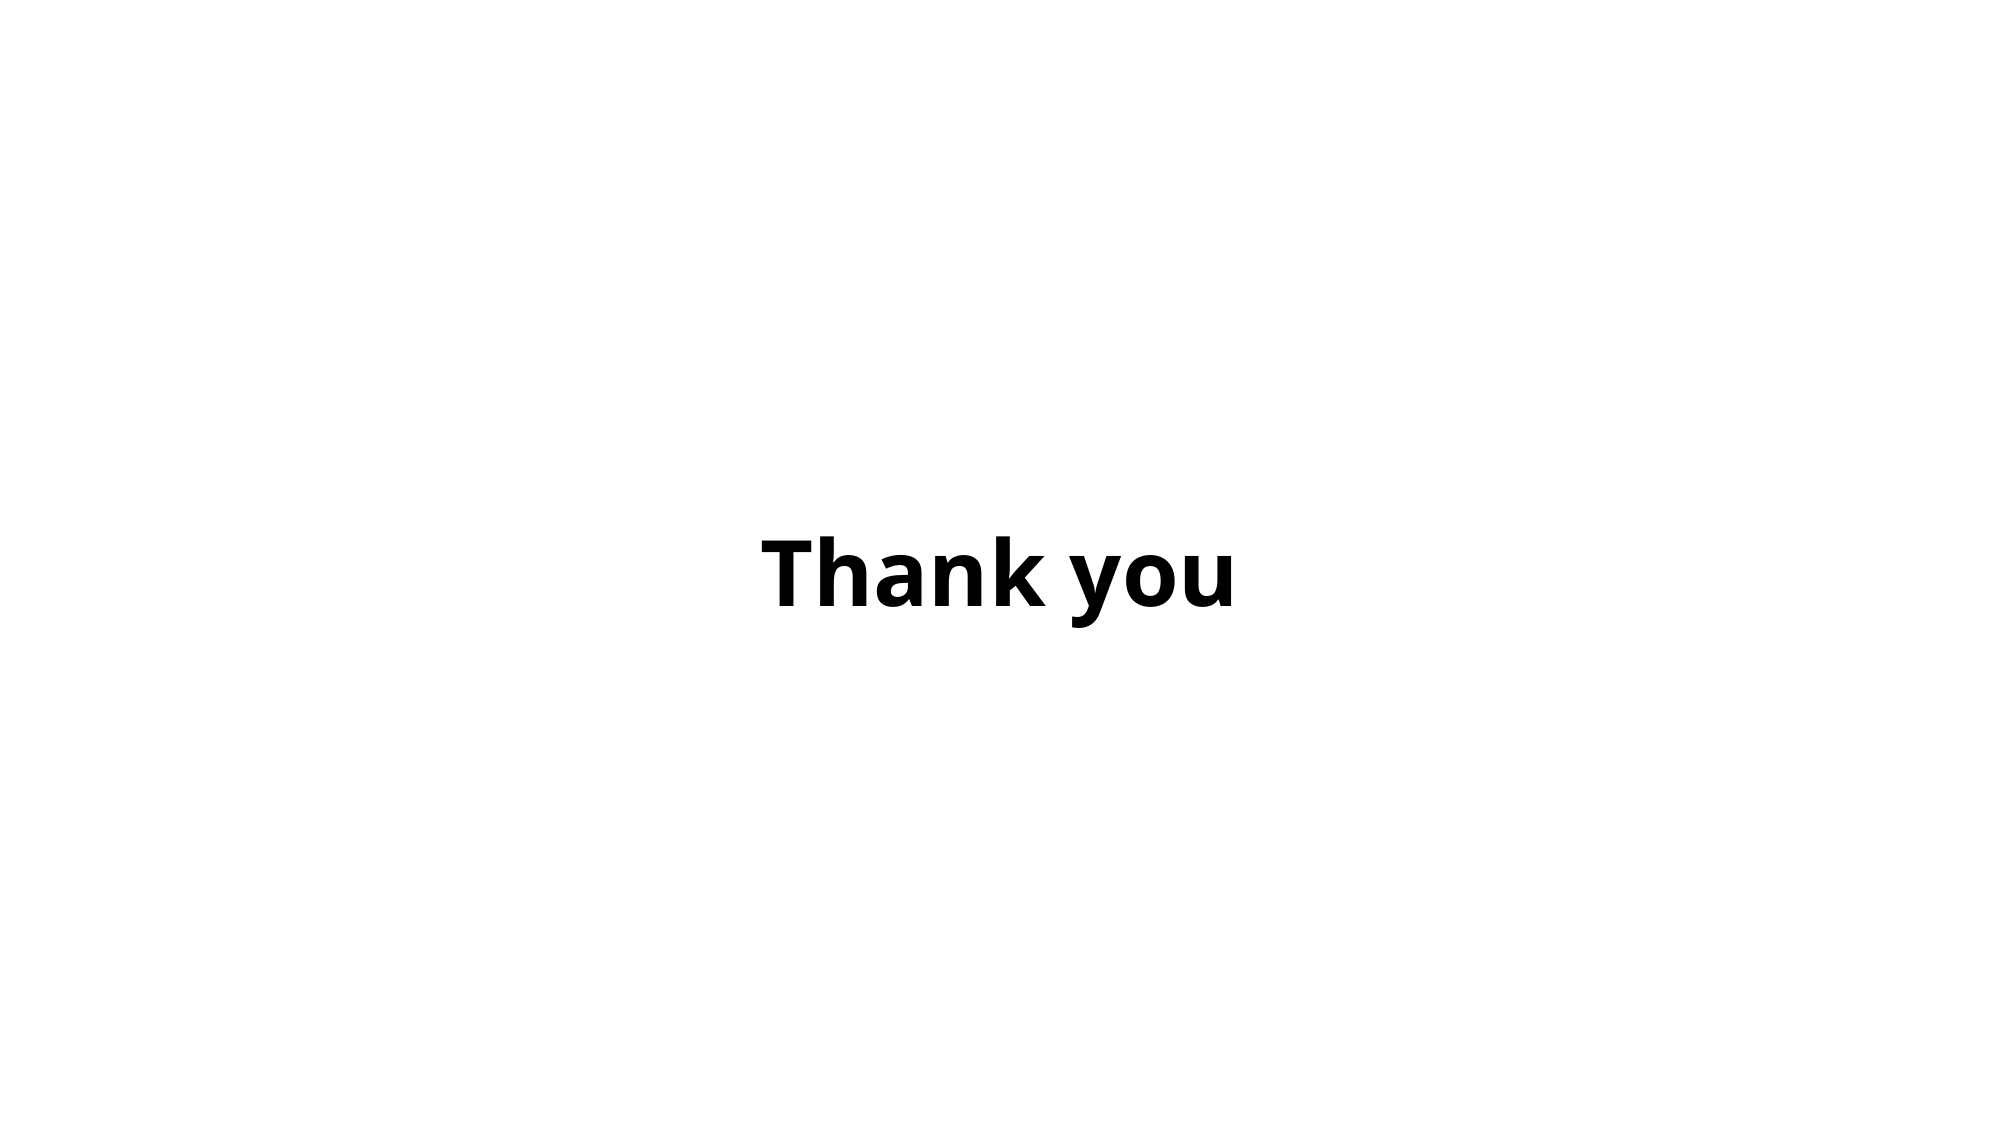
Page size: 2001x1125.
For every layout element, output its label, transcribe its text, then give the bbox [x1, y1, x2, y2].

title Thank you [137, 469, 1863, 684]
